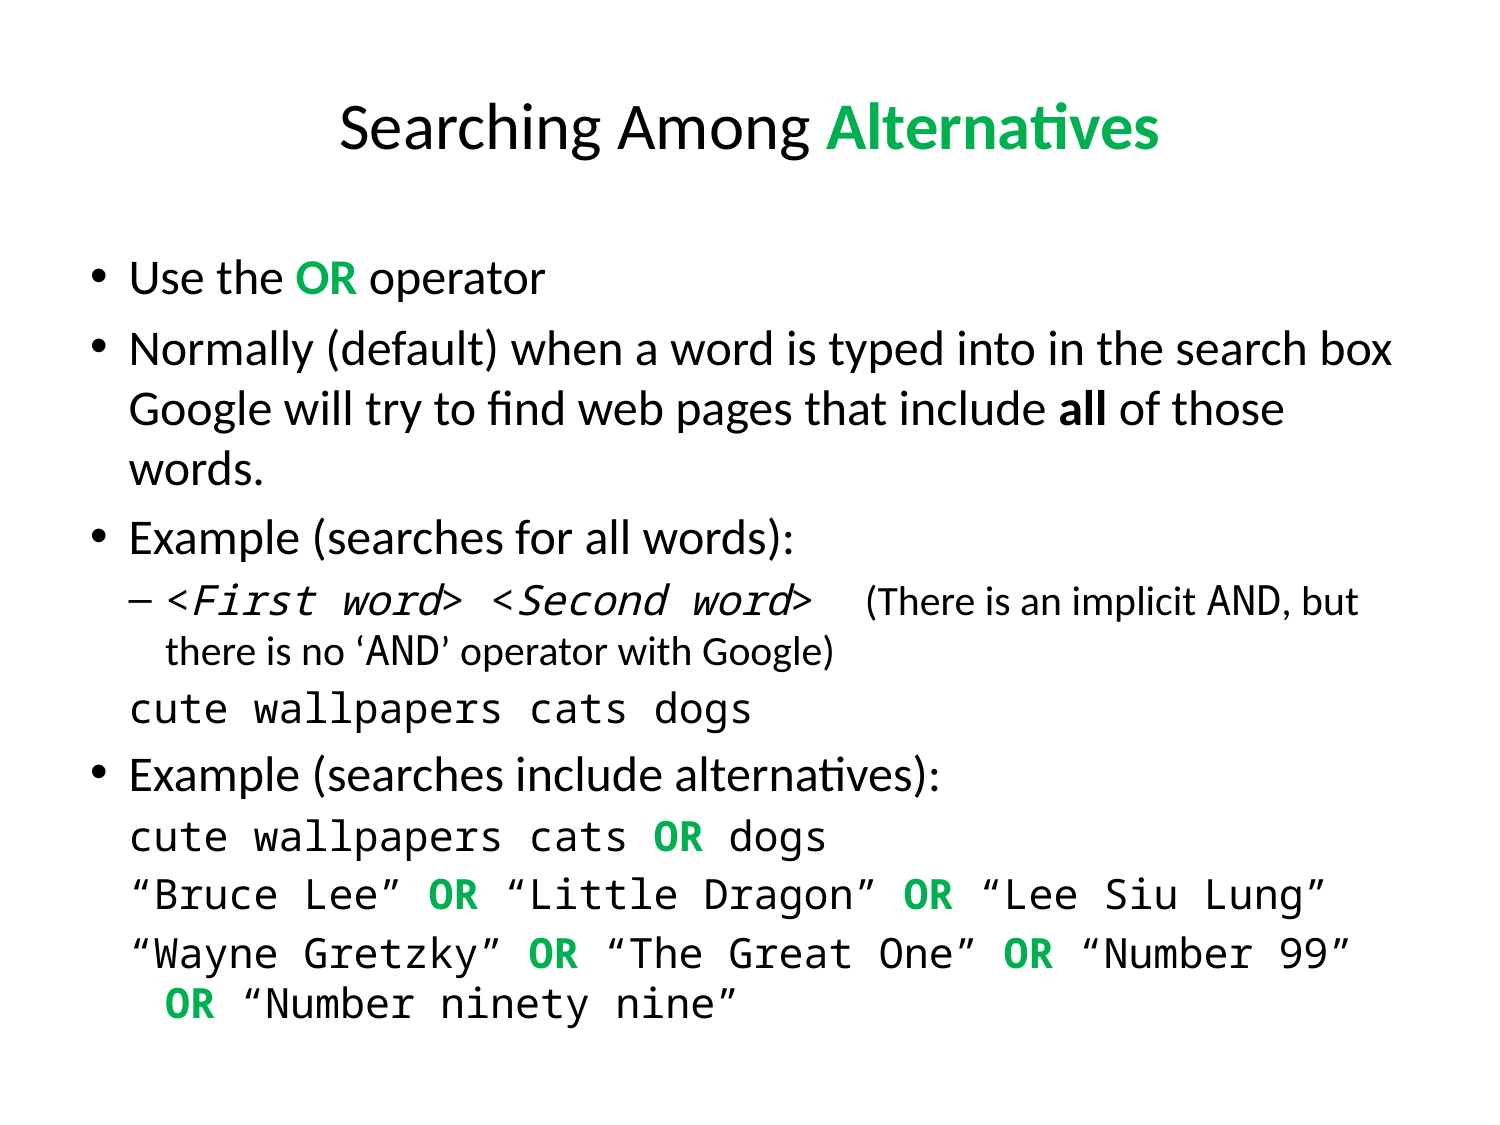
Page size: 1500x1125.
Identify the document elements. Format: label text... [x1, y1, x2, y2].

title Searching Among Alternatives [75, 45, 1425, 200]
list Use the OR operator Normally (default) when a word is typed into in the search box Google will try to find web pages that include all of those words. Example (searches for all words): <First word> <Second word> (There is an implicit AND, but there is no ‘AND’ operator with Google) cute wallpapers cats dogs Example (searches include alternatives): cute wallpapers cats OR dogs “Bruce Lee” OR “Little Dragon” OR “Lee Siu Lung” “Wayne Gretzky” OR “The Great One” OR “Number 99” OR “Number ninety nine” [75, 237, 1425, 1063]
